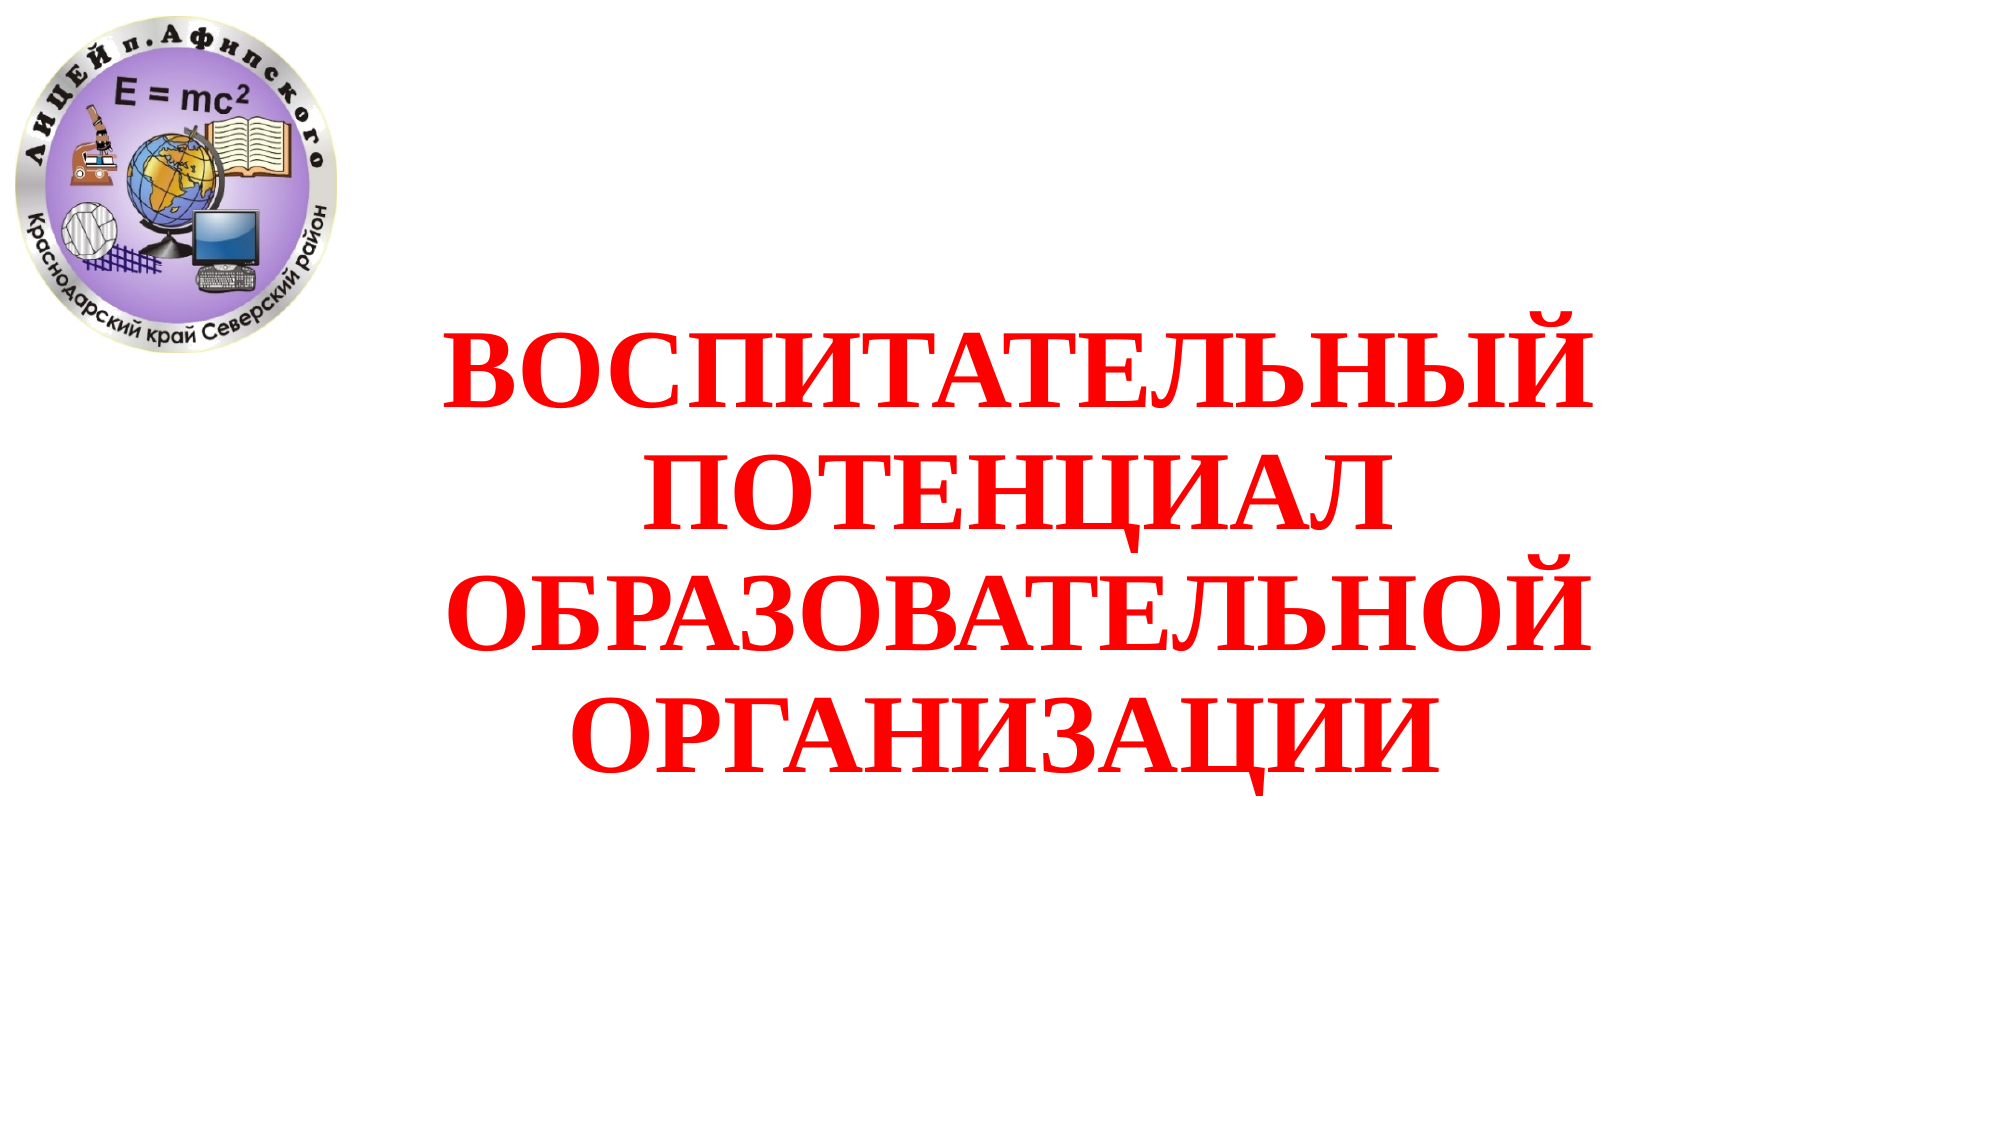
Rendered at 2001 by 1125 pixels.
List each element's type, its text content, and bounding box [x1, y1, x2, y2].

title ВОСПИТАТЕЛЬНЫЙ ПОТЕНЦИАЛ ОБРАЗОВАТЕЛЬНОЙ ОРГАНИЗАЦИИ [268, 412, 1769, 804]
picture [15, 16, 337, 353]
